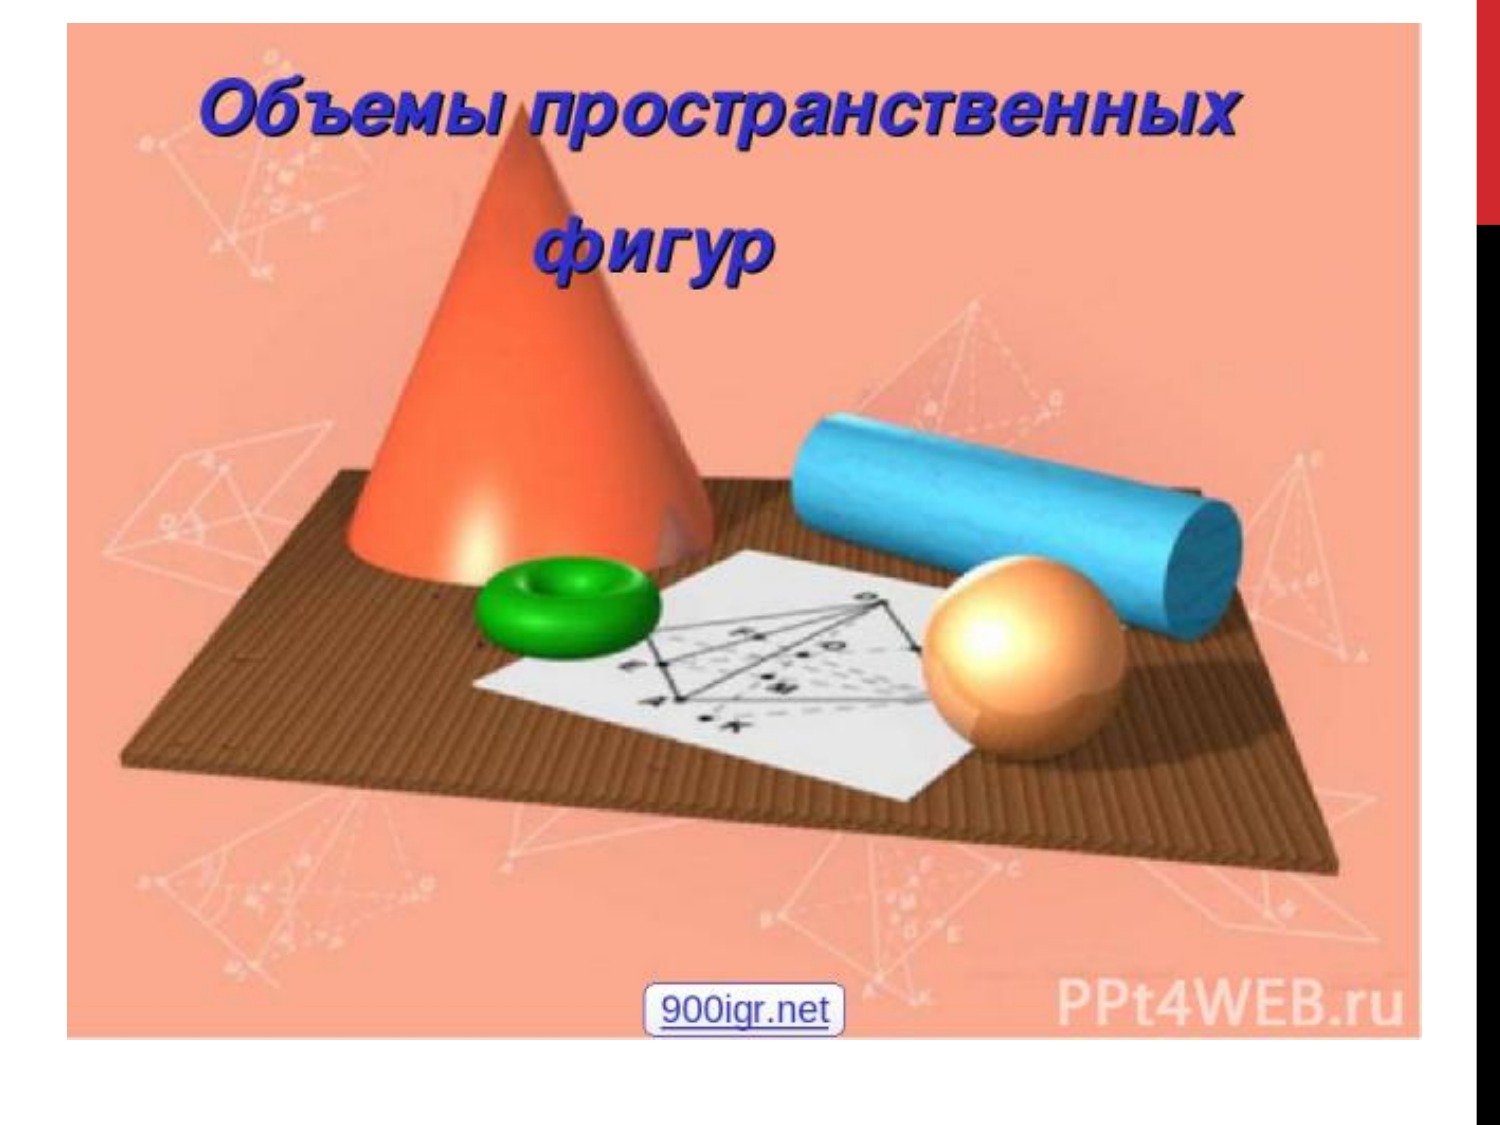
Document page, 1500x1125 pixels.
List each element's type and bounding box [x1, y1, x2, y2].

picture [66, 22, 1422, 1040]
